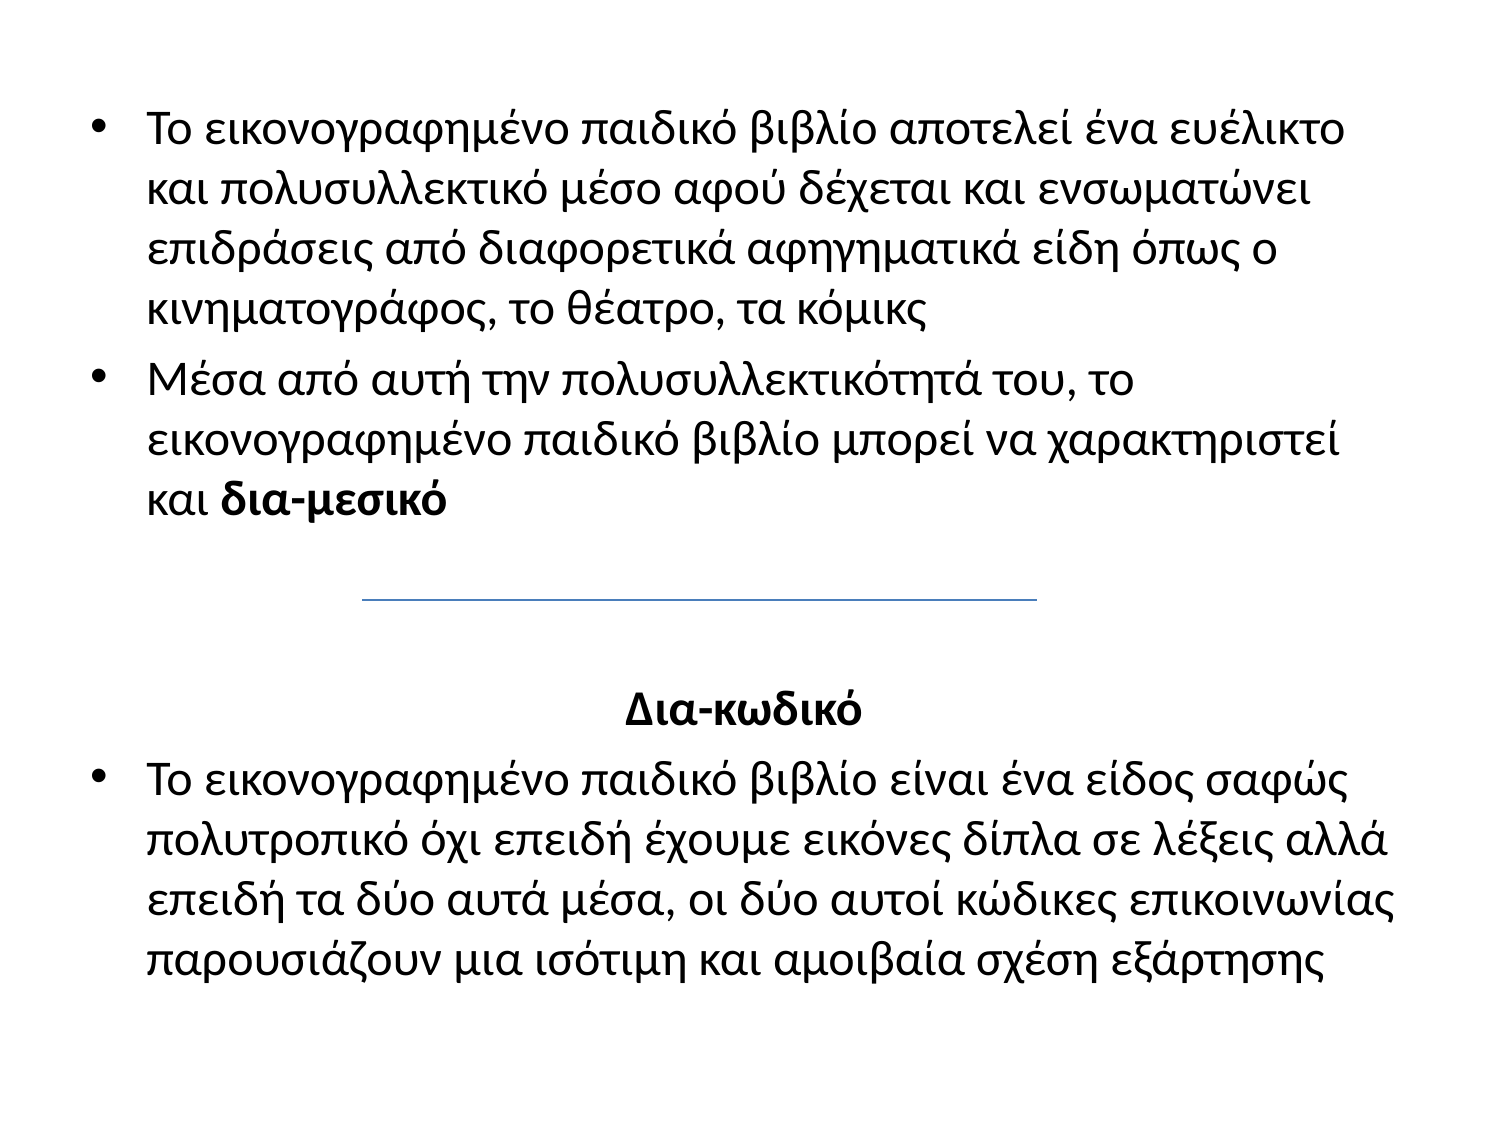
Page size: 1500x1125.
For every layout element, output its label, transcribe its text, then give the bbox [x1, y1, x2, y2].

list Το εικονογραφημένο παιδικό βιβλίο αποτελεί ένα ευέλικτο και πολυσυλλεκτικό μέσο αφού δέχεται και ενσωματώνει επιδράσεις από διαφορετικά αφηγηματικά είδη όπως ο κινηματογράφος, το θέατρο, τα κόμικς Μέσα από αυτή την πολυσυλλεκτικότητά του, το εικονογραφημένο παιδικό βιβλίο μπορεί να χαρακτηριστεί και δια-μεσικό Δια-κωδικό Το εικονογραφημένο παιδικό βιβλίο είναι ένα είδος σαφώς πολυτροπικό όχι επειδή έχουμε εικόνες δίπλα σε λέξεις αλλά επειδή τα δύο αυτά μέσα, οι δύο αυτοί κώδικες επικοινωνίας παρουσιάζουν μια ισότιμη και αμοιβαία σχέση εξάρτησης [75, 87, 1425, 1005]
